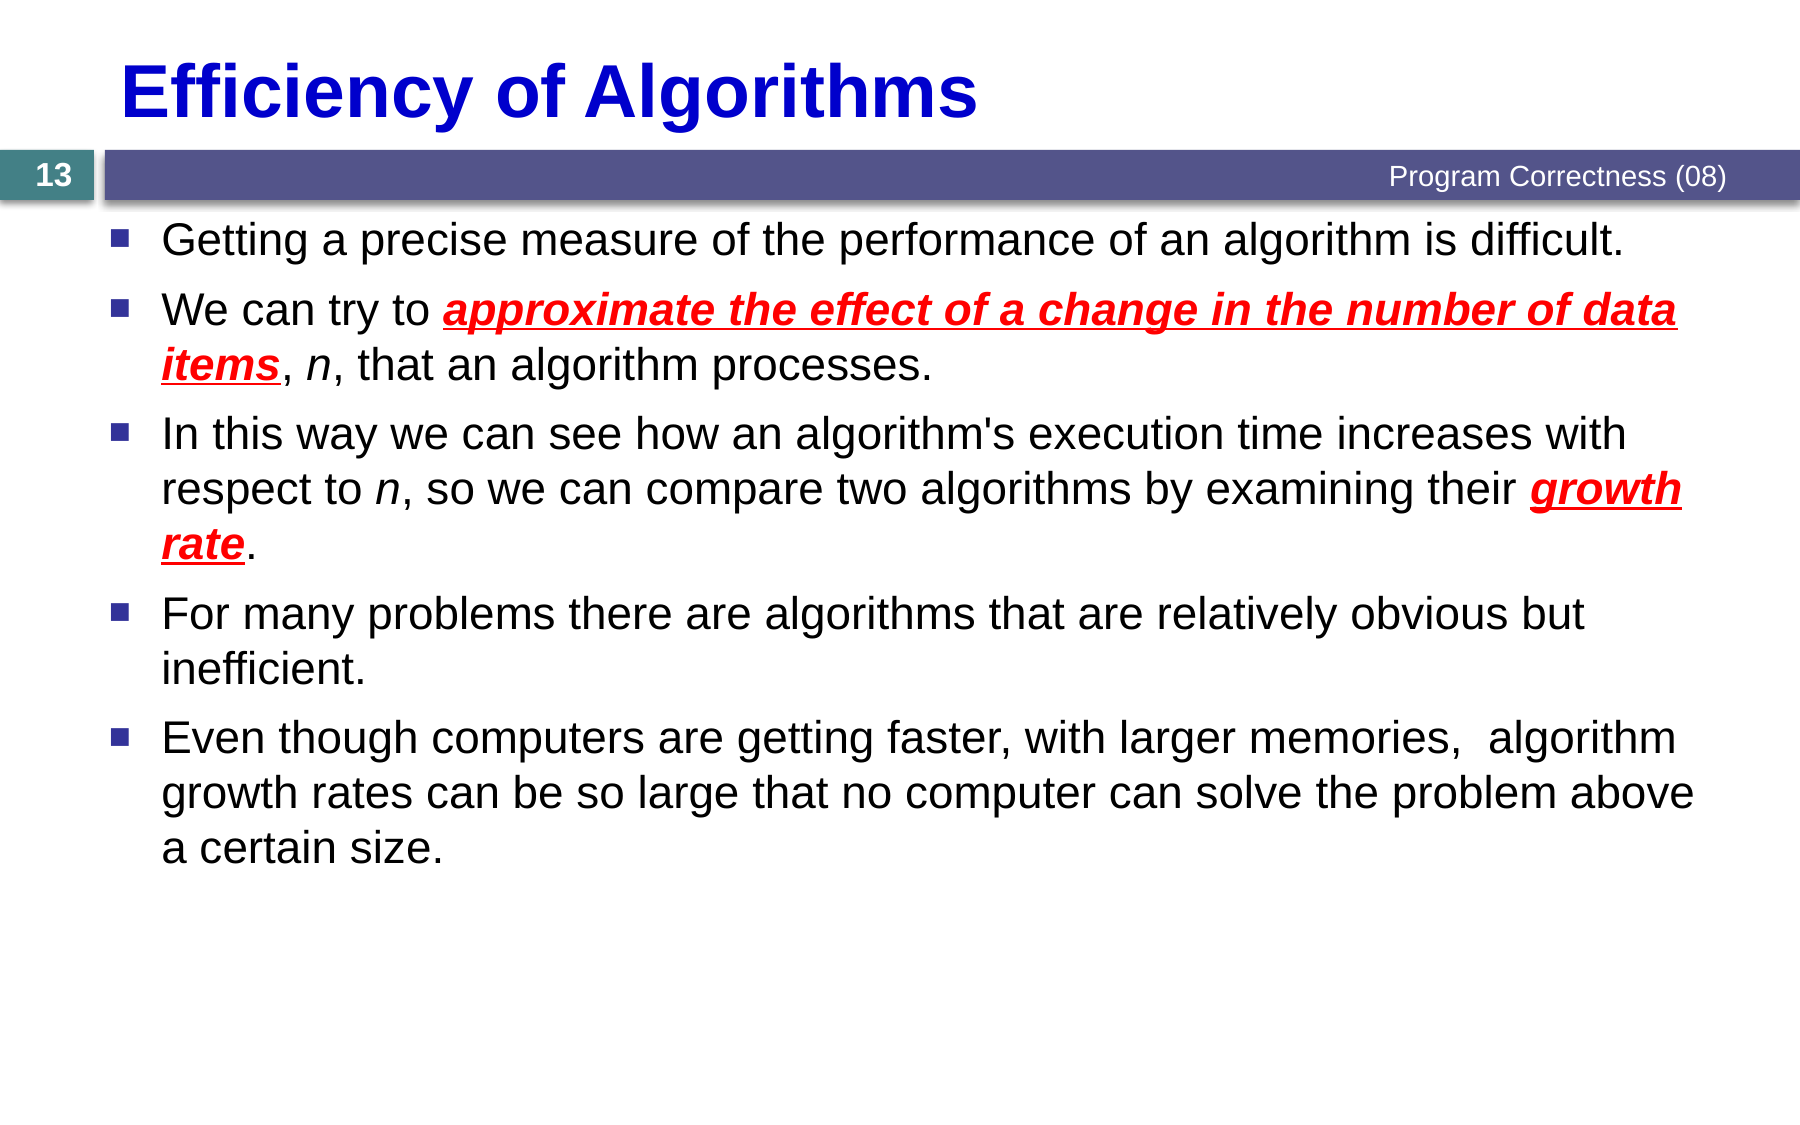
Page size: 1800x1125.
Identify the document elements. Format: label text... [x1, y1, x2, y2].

list Getting a precise measure of the performance of an algorithm is difficult. We can try to approximate the effect of a change in the number of data items, n, that an algorithm processes. In this way we can see how an algorithm's execution time increases with respect to n, so we can compare two algorithms by examining their growth rate. For many problems there are algorithms that are relatively obvious but inefficient. Even though computers are getting faster, with larger memories, algorithm growth rates can be so large that no computer can solve the problem above a certain size. [93, 202, 1743, 1082]
title Efficiency of Algorithms [105, 27, 1743, 149]
slide_number 13 [0, 150, 108, 196]
footer Program Correctness (08) [675, 149, 1743, 202]
